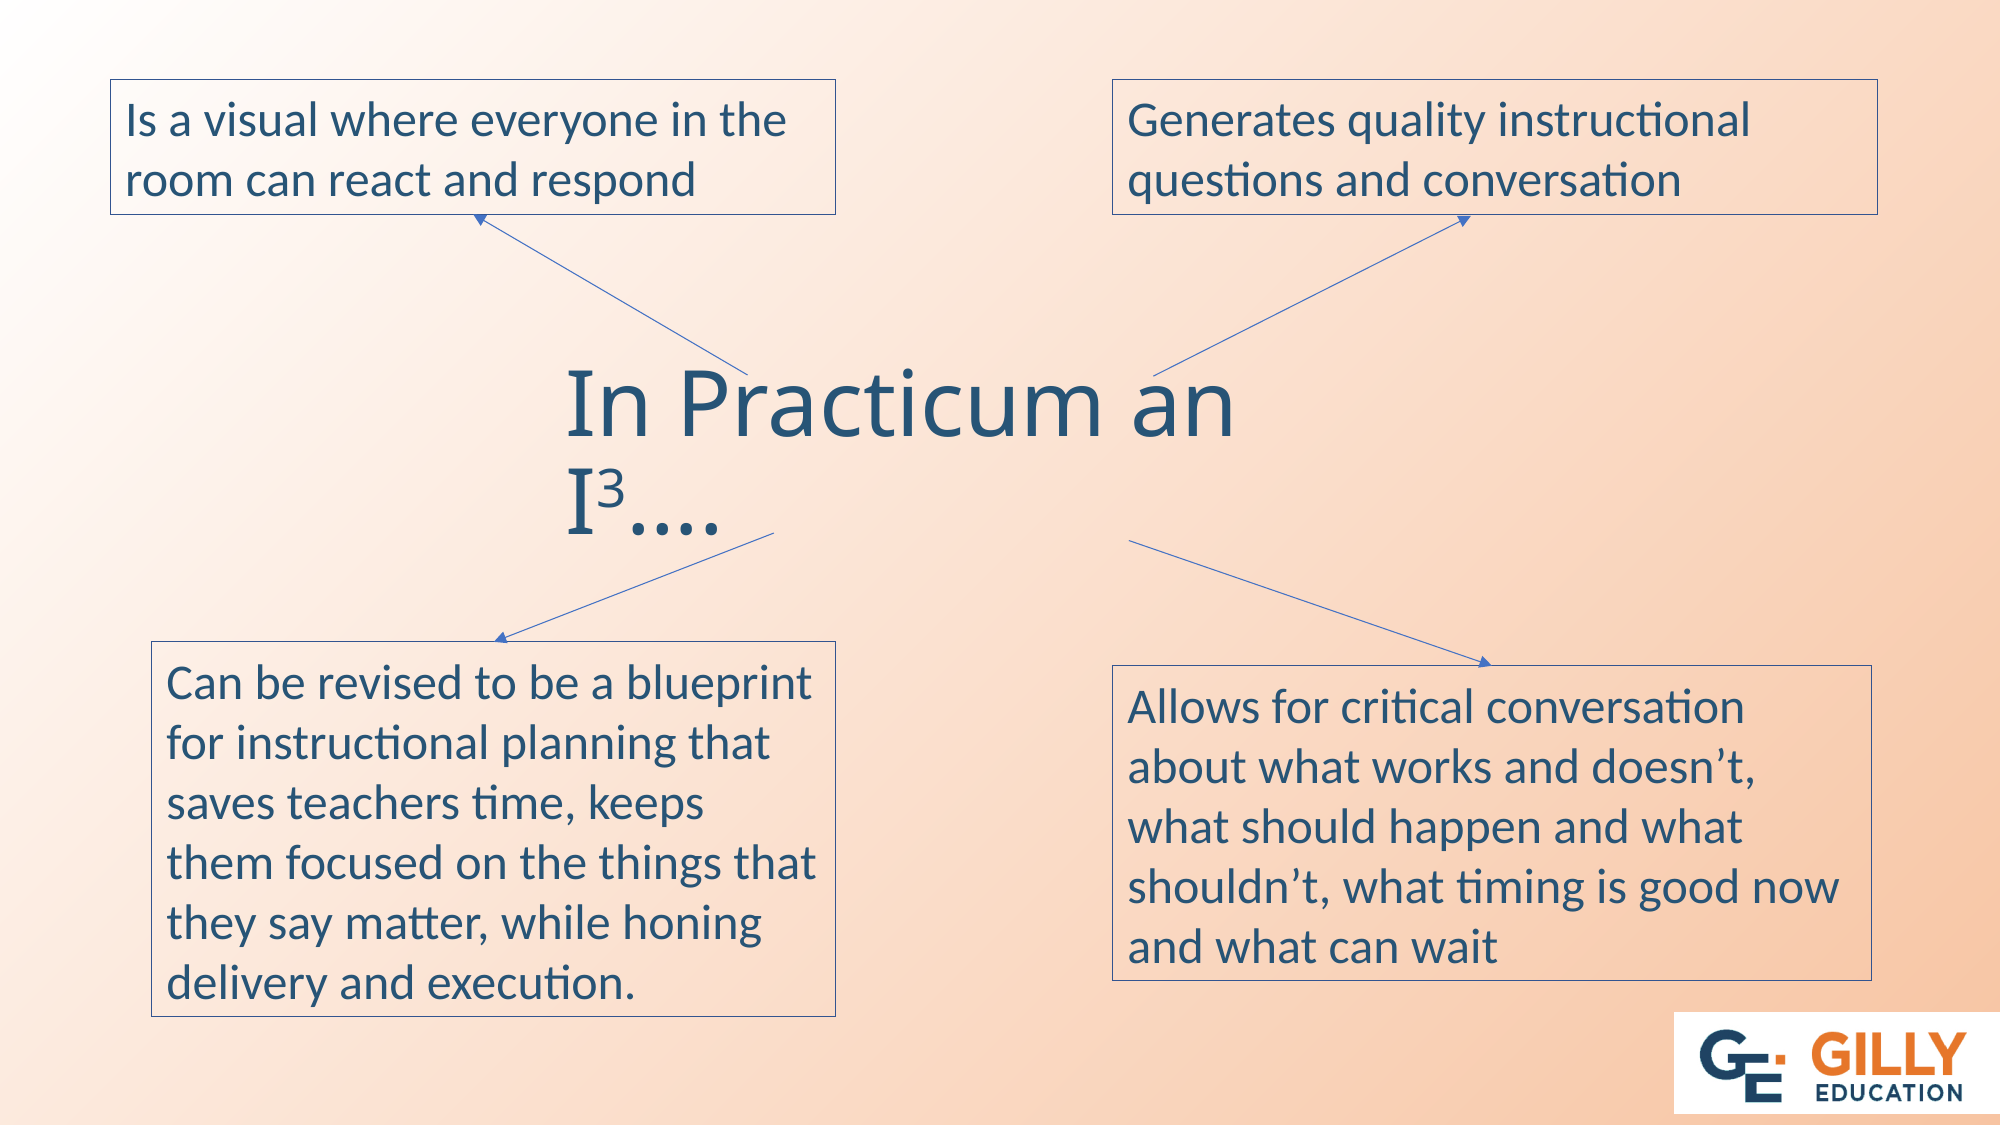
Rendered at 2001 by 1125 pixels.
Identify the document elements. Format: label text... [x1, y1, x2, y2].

text_box Is a visual where everyone in the room can react and respond [110, 79, 836, 215]
text_box Can be revised to be a blueprint for instructional planning that saves teachers time, keeps them focused on the things that they say matter, while honing delivery and execution. [151, 641, 836, 1017]
text_box Allows for critical conversation about what works and doesn’t, what should happen and what shouldn’t, what timing is good now and what can wait [1112, 665, 1872, 981]
title In Practicum an I3…. [550, 347, 1342, 565]
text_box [1153, 215, 1471, 377]
picture [1674, 1012, 2000, 1114]
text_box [493, 532, 774, 642]
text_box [473, 215, 748, 375]
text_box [1128, 540, 1493, 666]
text_box Generates quality instructional questions and conversation [1112, 79, 1878, 215]
